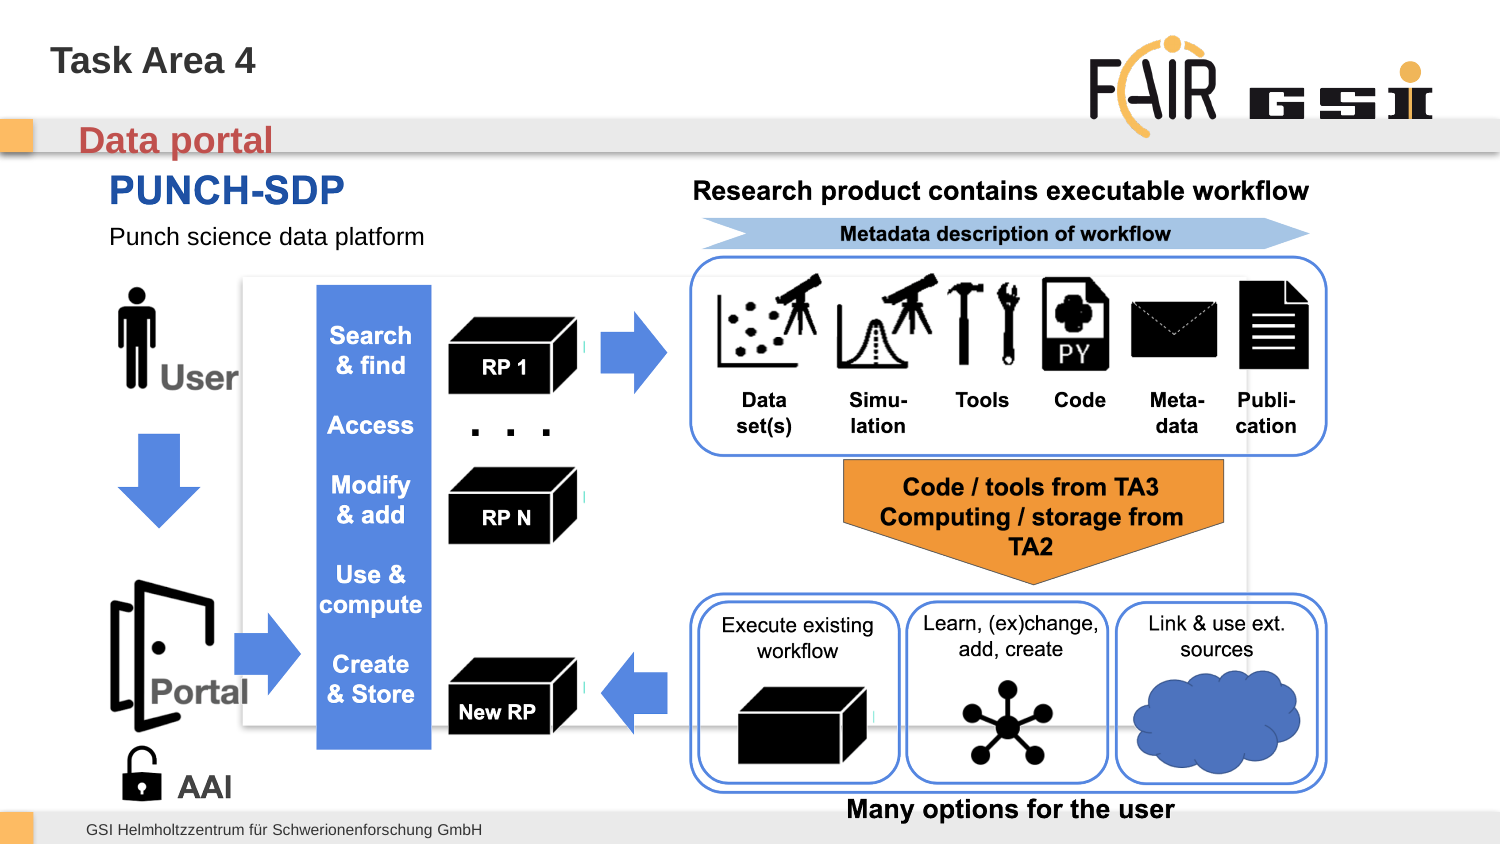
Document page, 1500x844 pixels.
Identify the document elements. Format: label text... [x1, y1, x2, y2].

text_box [87, 158, 1336, 830]
list Data portal [50, 111, 1450, 159]
picture [1248, 98, 1434, 111]
picture [1089, 98, 1217, 111]
title Task Area 4 [50, 41, 1450, 98]
picture [1089, 33, 1217, 41]
